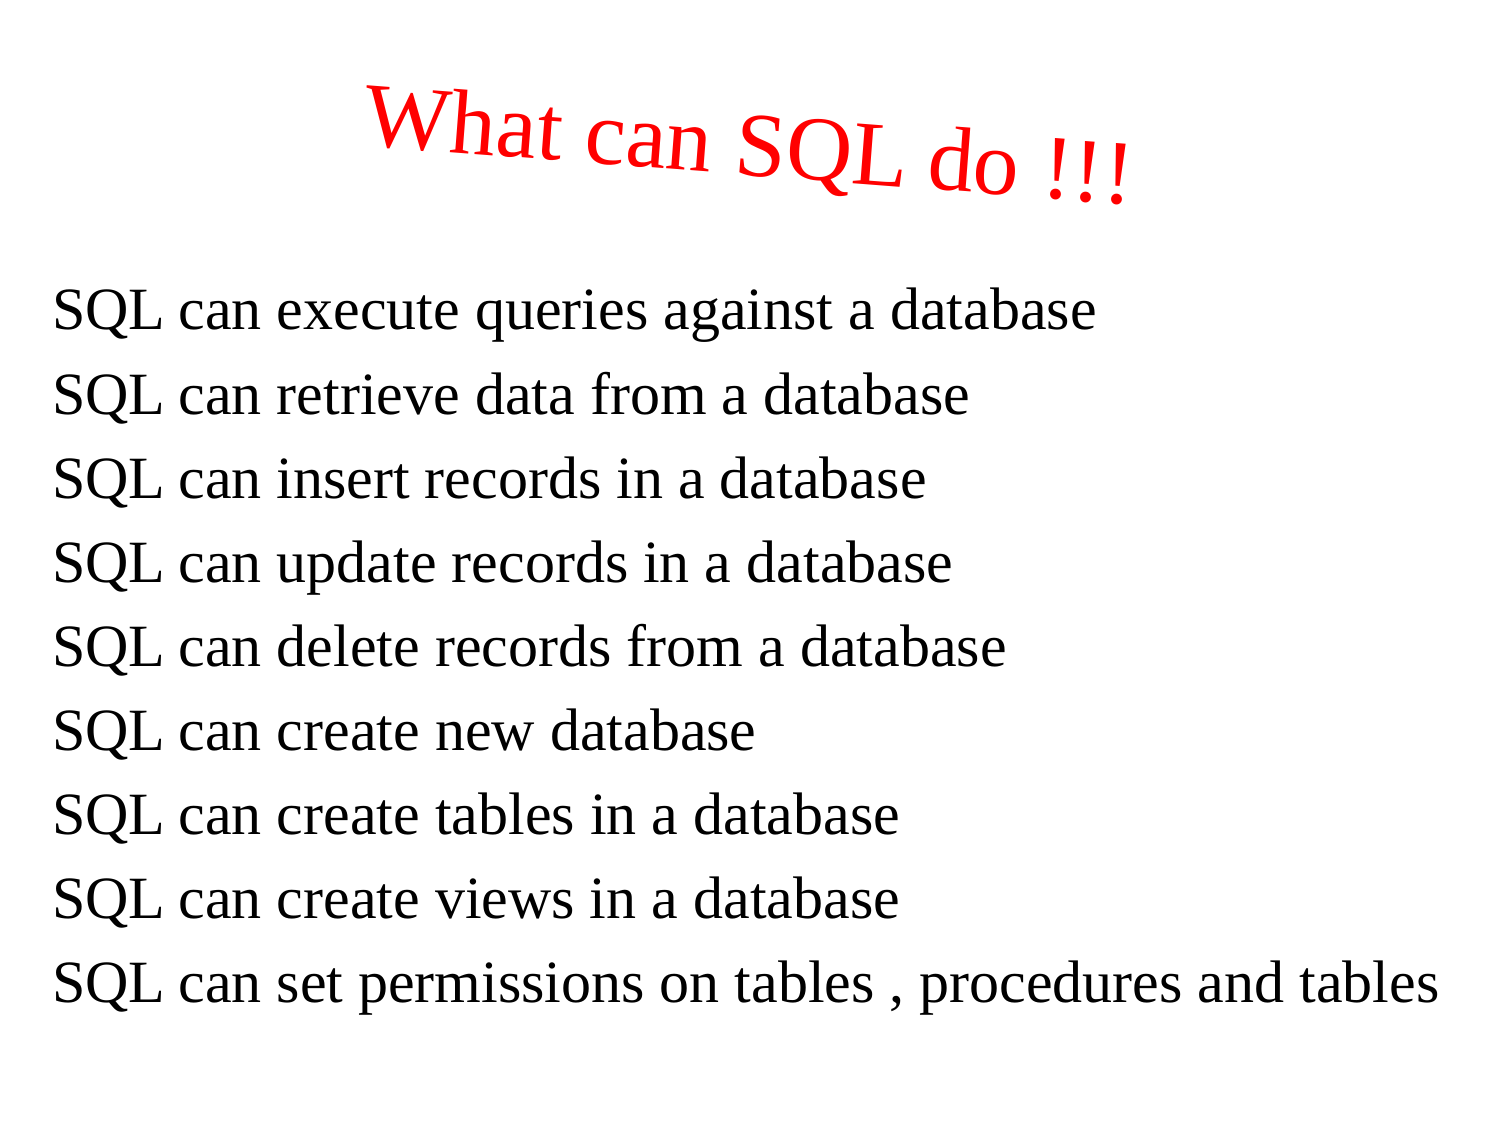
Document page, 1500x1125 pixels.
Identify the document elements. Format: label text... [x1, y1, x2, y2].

title What can SQL do !!! [69, 0, 1431, 262]
list SQL can execute queries against a database SQL can retrieve data from a database SQL can insert records in a database SQL can update records in a database SQL can delete records from a database SQL can create new database SQL can create tables in a database SQL can create views in a database SQL can set permissions on tables , procedures and tables [37, 262, 1463, 1100]
